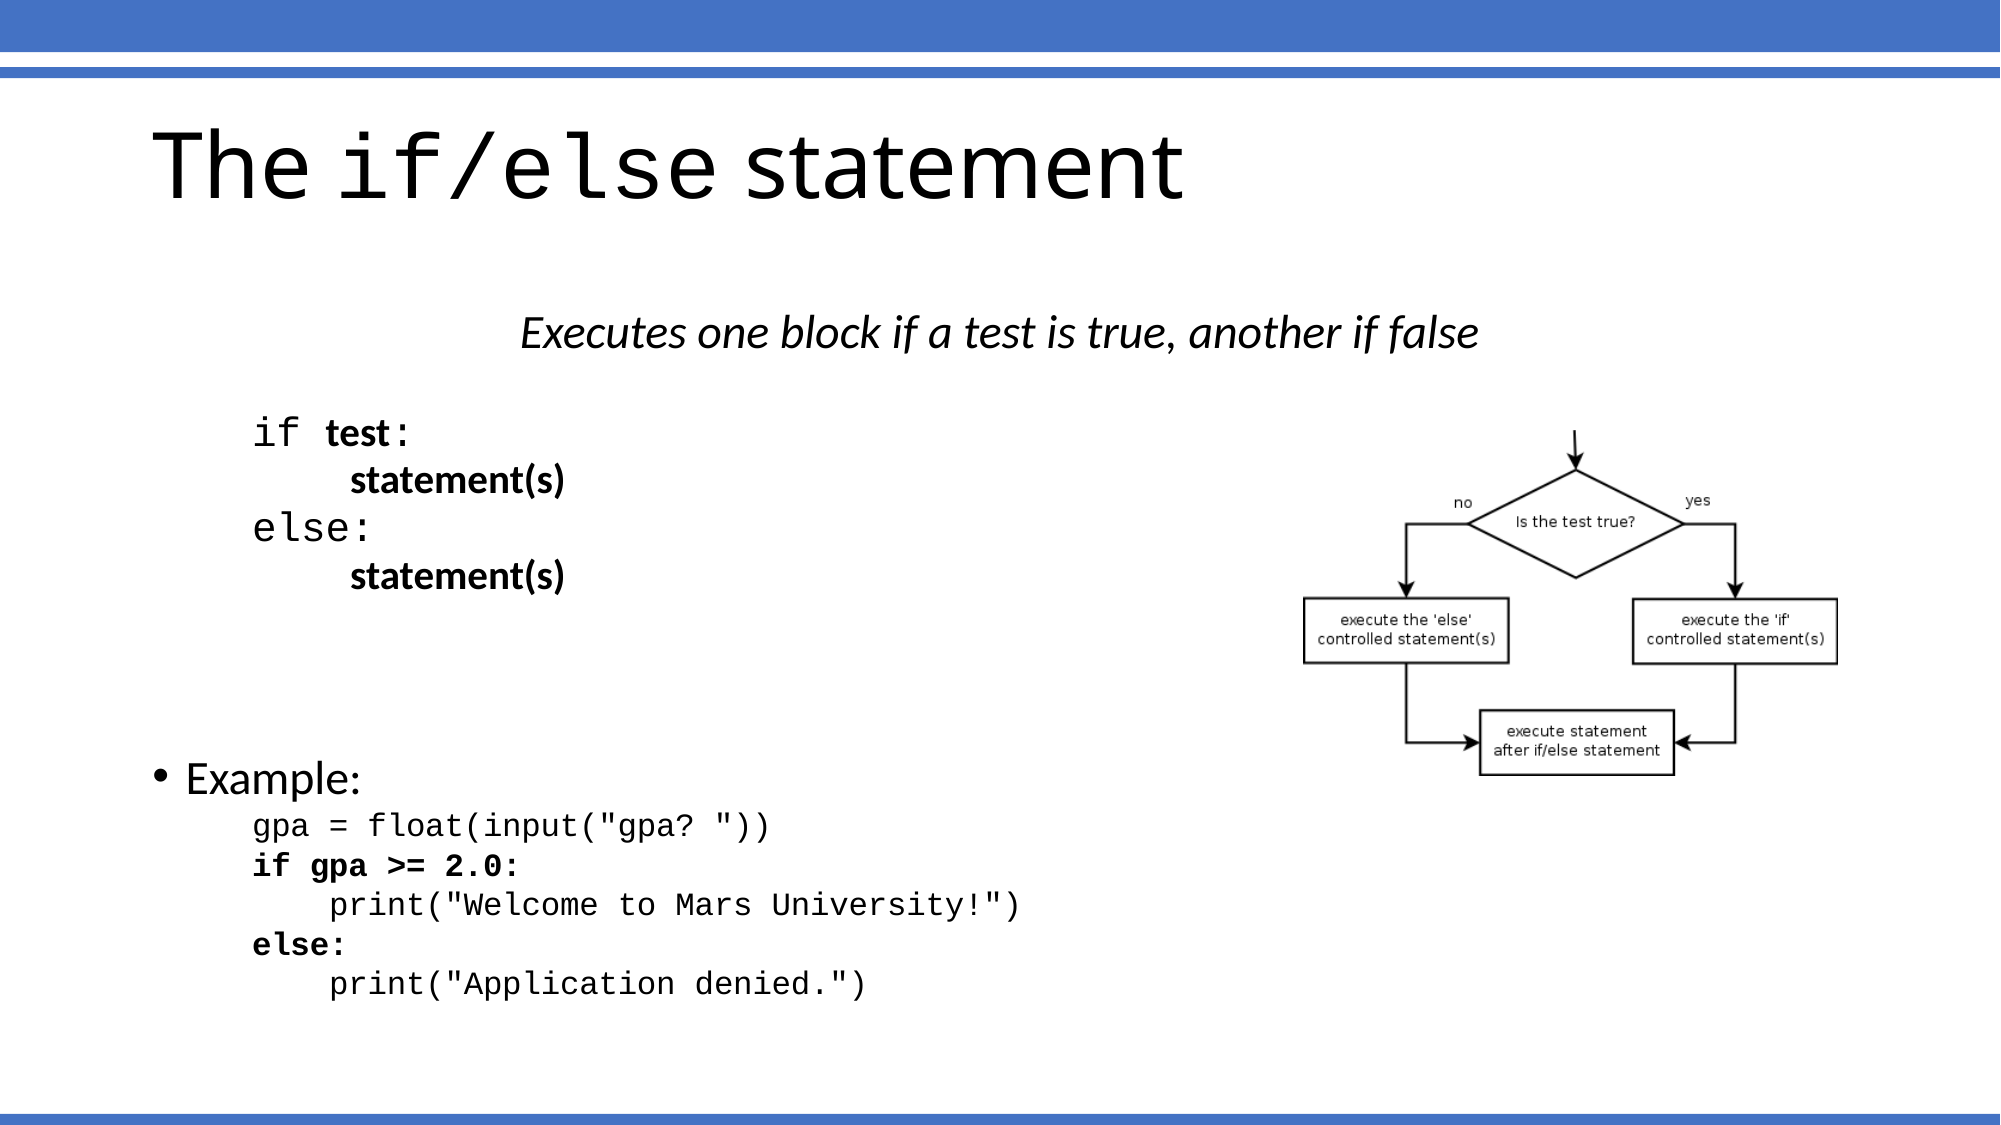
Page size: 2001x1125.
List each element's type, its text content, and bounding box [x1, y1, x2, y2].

title The if/else statement [137, 59, 1863, 278]
list Executes one block if a test is true, another if false if test: statement(s) else: statement(s) Example: gpa = float(input("gpa? ")) if gpa >= 2.0: print("Welcome to Mars University!") else: print("Application denied.") [137, 299, 1863, 1014]
picture [1303, 429, 1838, 776]
